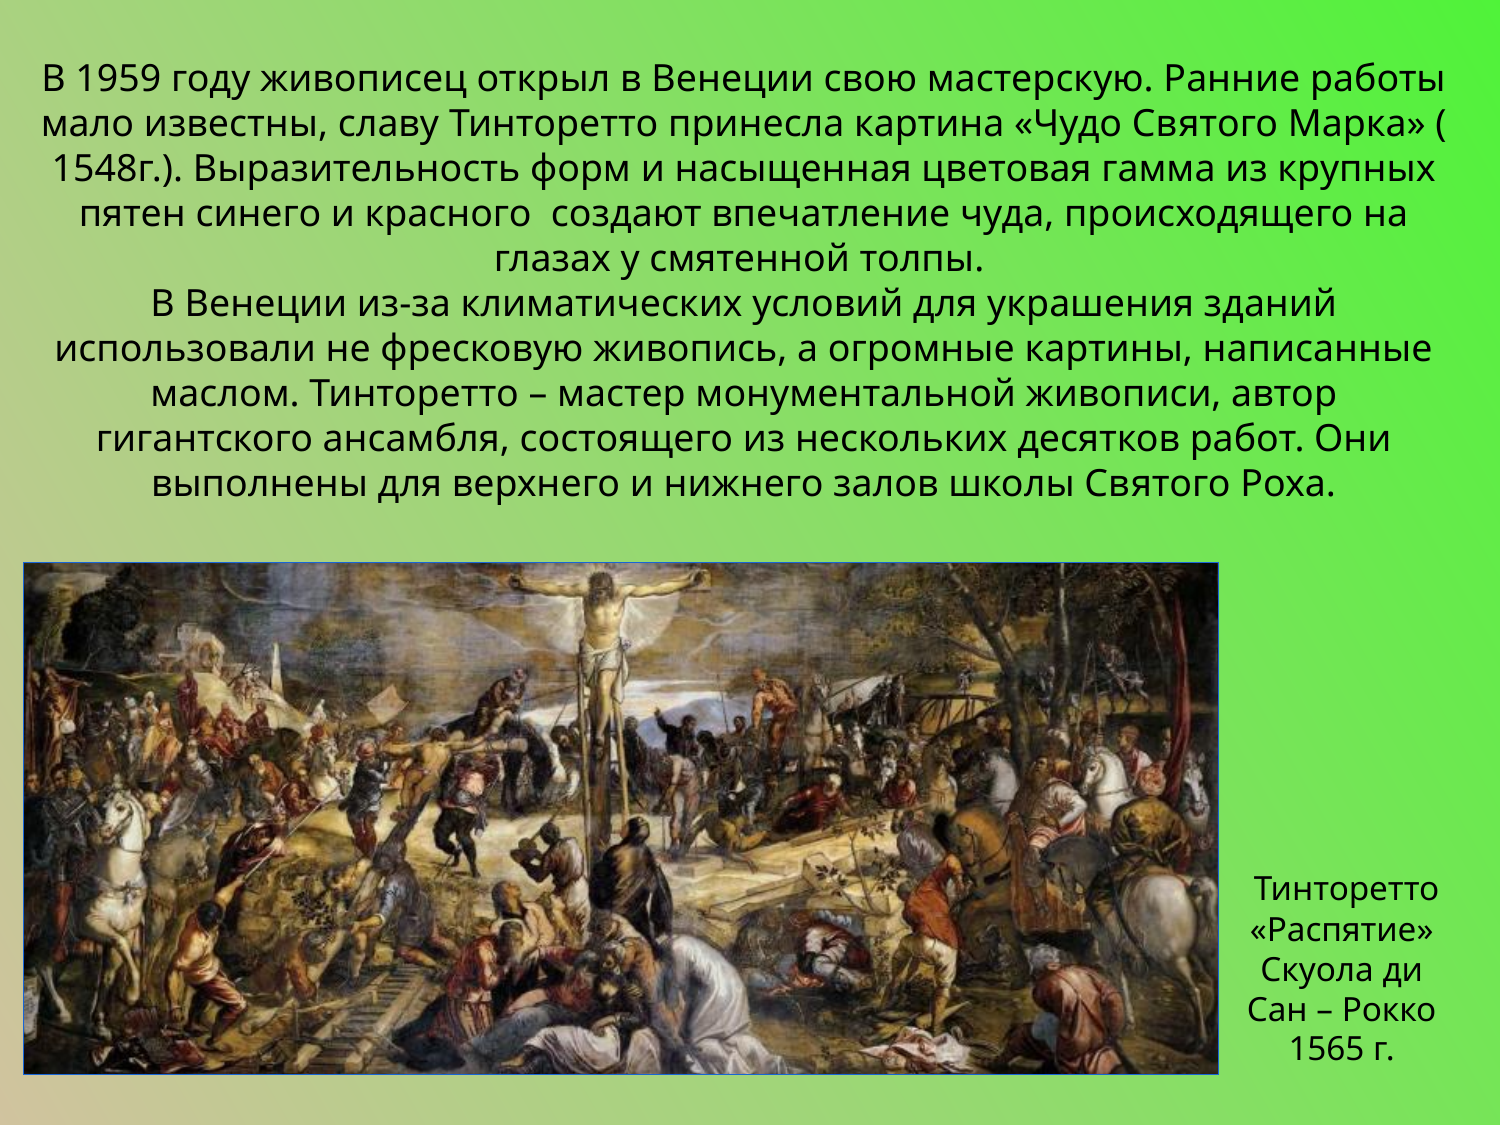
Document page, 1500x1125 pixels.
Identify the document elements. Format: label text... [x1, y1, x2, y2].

text_box В 1959 году живописец открыл в Венеции свою мастерскую. Ранние работы мало известны, славу Тинторетто принесла картина «Чудо Святого Марка» ( 1548г.). Выразительность форм и насыщенная цветовая гамма из крупных пятен синего и красного создают впечатление чуда, происходящего на глазах у смятенной толпы. В Венеции из-за климатических условий для украшения зданий использовали не фресковую живопись, а огромные картины, написанные маслом. Тинторетто – мастер монументальной живописи, автор гигантского ансамбля, состоящего из нескольких десятков работ. Они выполнены для верхнего и нижнего залов школы Святого Роха. [23, 46, 1465, 512]
text_box Тинторетто «Распятие» Скуола ди Сан – Рокко 1565 г. [1223, 855, 1465, 1075]
picture [23, 562, 1219, 1076]
